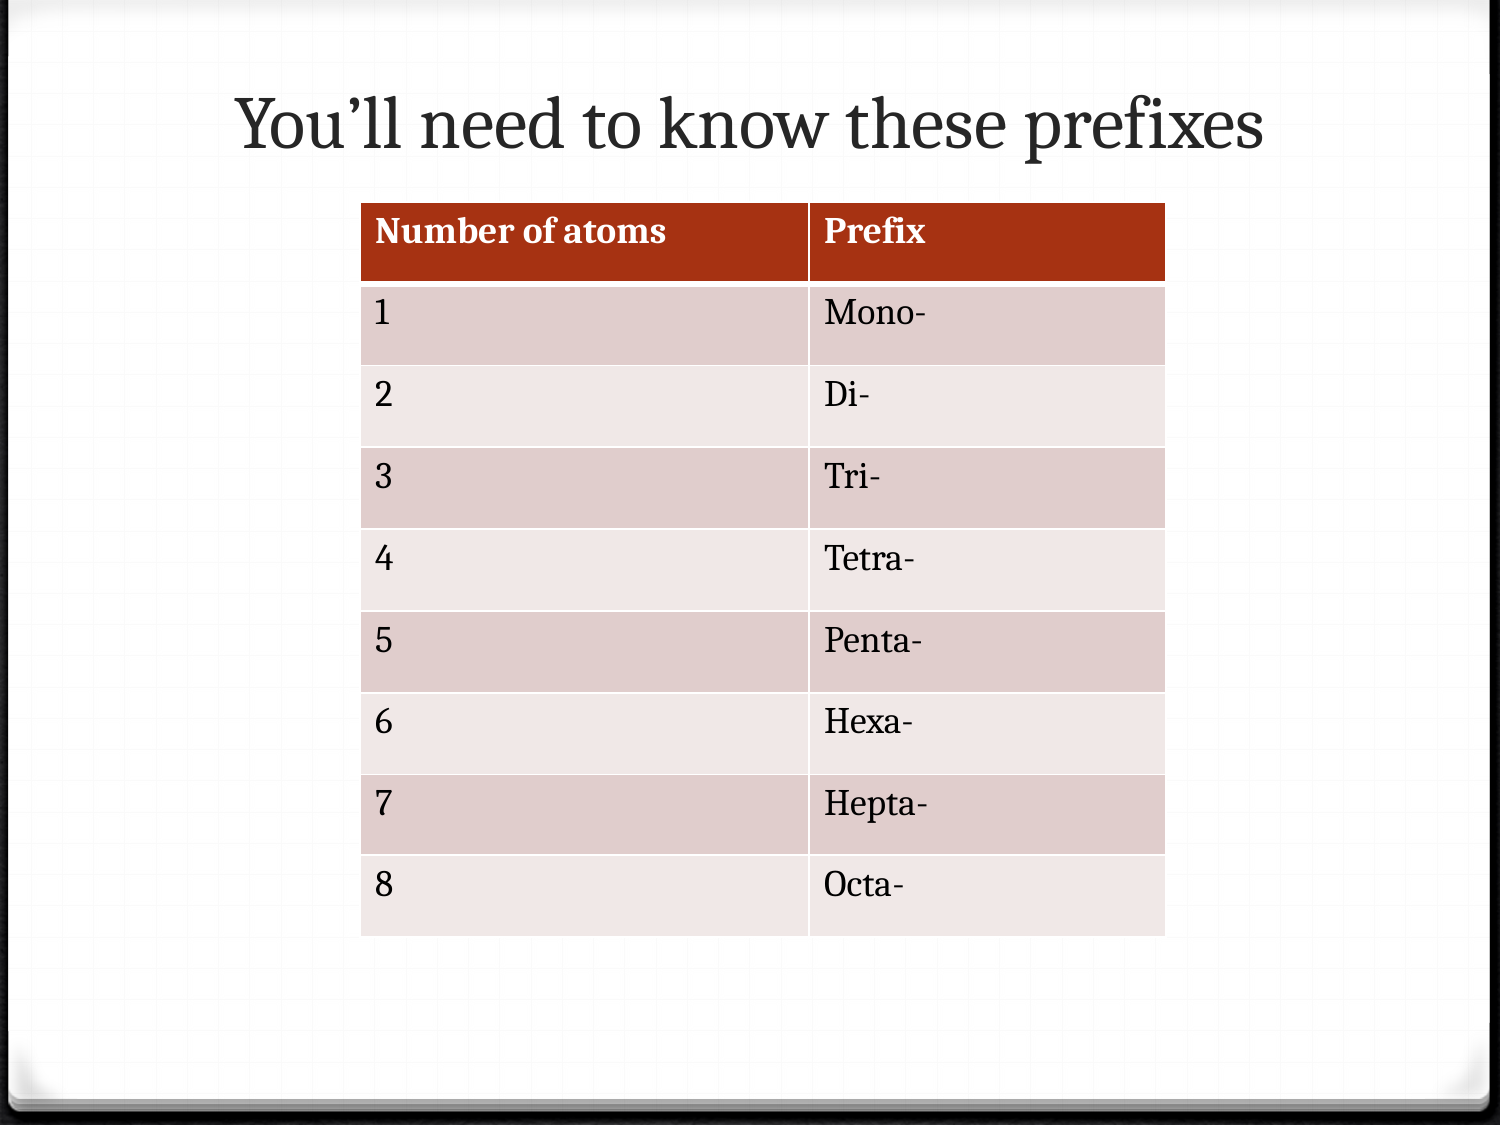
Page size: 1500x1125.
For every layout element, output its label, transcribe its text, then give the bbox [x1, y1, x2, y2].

table_cell Hepta- [810, 775, 1165, 854]
table_cell 1 [361, 287, 808, 365]
table_cell Tri- [810, 448, 1165, 528]
table_cell 3 [361, 448, 808, 528]
table_header Number of atoms [361, 203, 808, 281]
table_cell Octa- [810, 856, 1165, 936]
table_cell Tetra- [810, 530, 1165, 610]
table_cell Penta- [810, 612, 1165, 692]
table_cell 5 [361, 612, 808, 692]
table_cell 7 [361, 775, 808, 854]
table_cell Mono- [810, 287, 1165, 365]
table_cell 8 [361, 856, 808, 936]
table_cell 6 [361, 694, 808, 774]
picture [0, 0, 1500, 1125]
table_cell 4 [361, 530, 808, 610]
table_cell Di- [810, 366, 1165, 446]
table_cell Hexa- [810, 694, 1165, 774]
title You’ll need to know these prefixes [90, 0, 1410, 237]
table_cell 2 [361, 366, 808, 446]
table_header Prefix [810, 203, 1165, 281]
